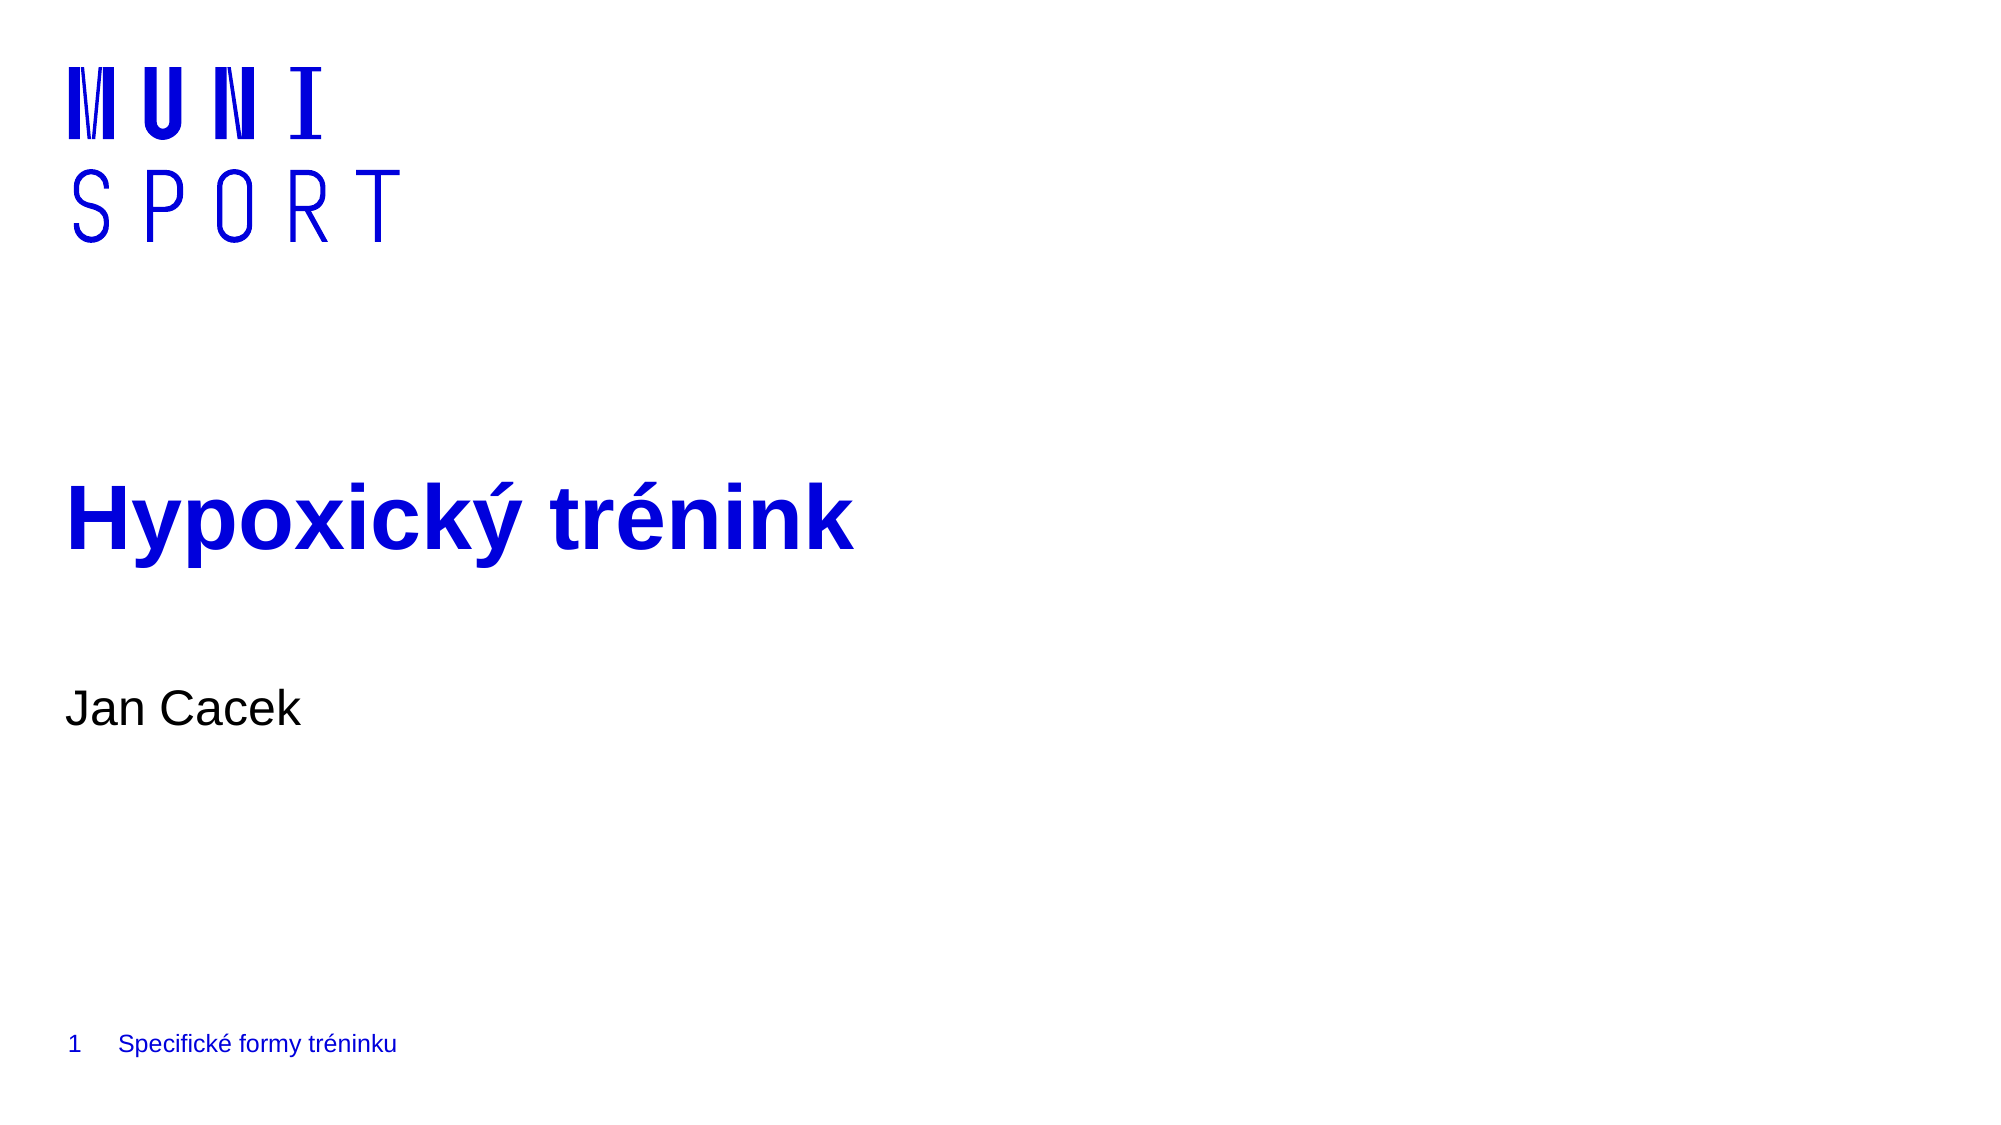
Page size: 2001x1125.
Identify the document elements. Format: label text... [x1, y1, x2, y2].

slide_number 1 [67, 1021, 110, 1063]
subtitle Jan Cacek [65, 675, 1930, 790]
title Hypoxický trénink [65, 475, 1930, 668]
footer Specifické formy tréninku [118, 1021, 1418, 1063]
